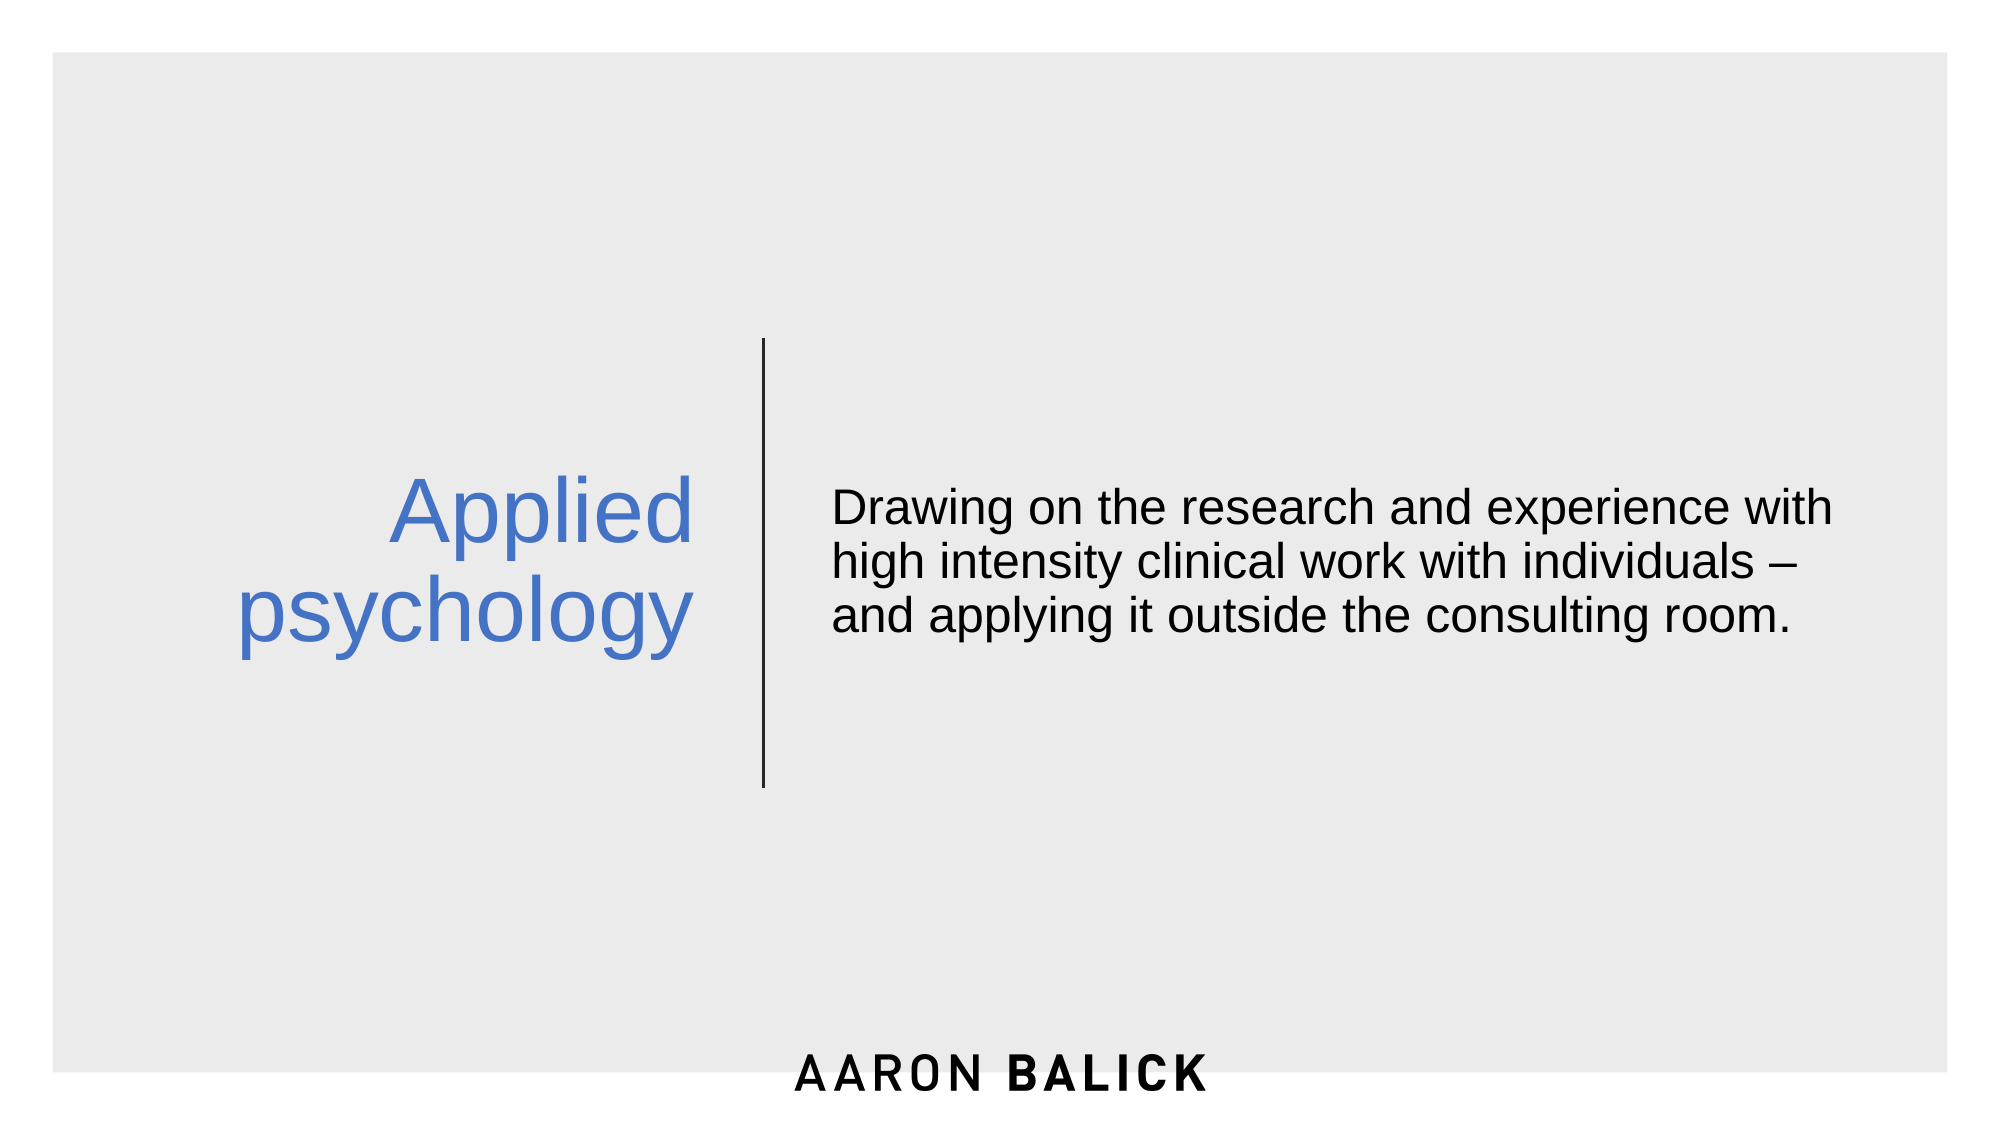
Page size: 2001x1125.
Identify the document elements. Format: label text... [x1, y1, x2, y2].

text_box [52, 51, 1948, 1073]
picture [794, 1073, 1206, 1091]
list Drawing on the research and experience with high intensity clinical work with individuals – and applying it outside the consulting room. [816, 158, 1863, 967]
title Applied psychology [137, 158, 711, 967]
